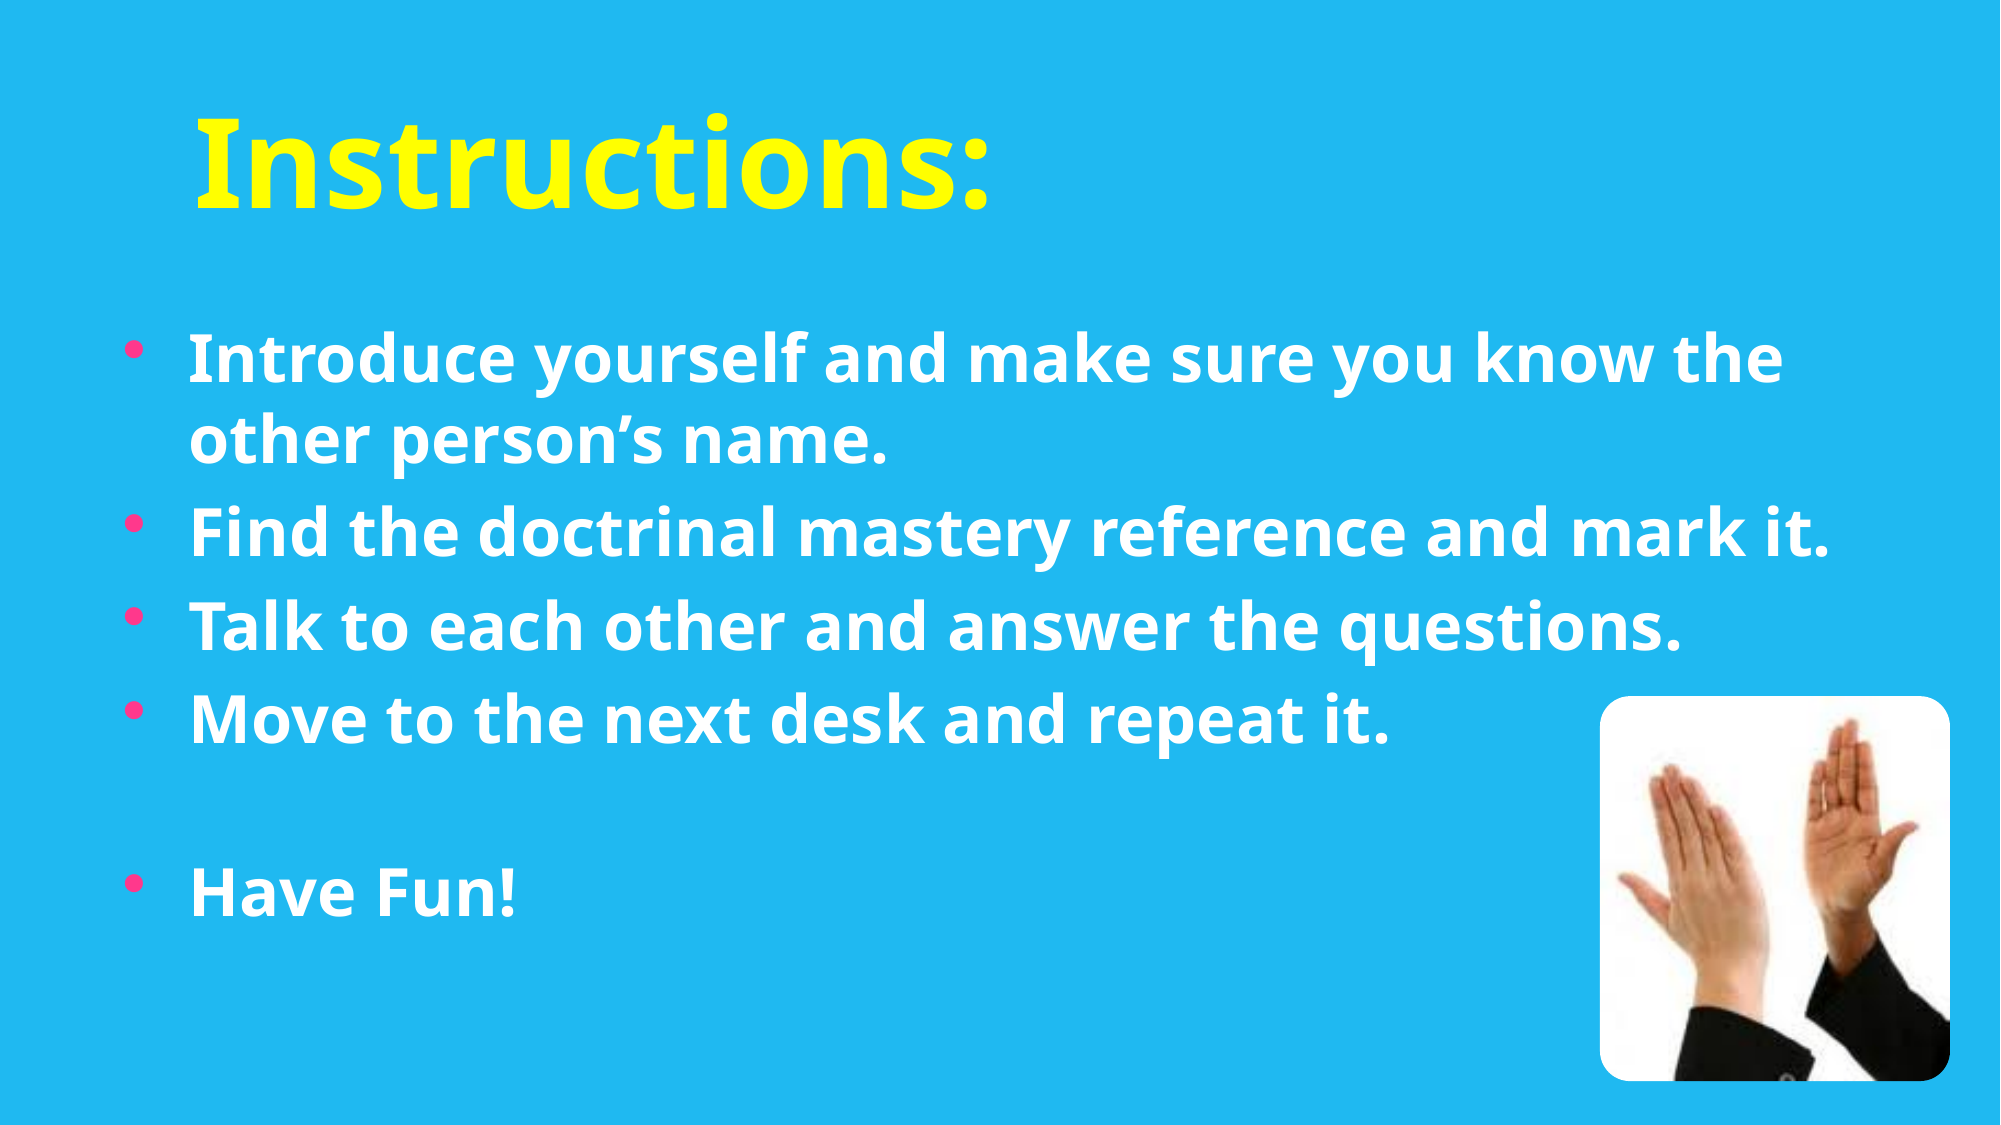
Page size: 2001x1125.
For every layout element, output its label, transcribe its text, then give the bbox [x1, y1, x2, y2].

list Introduce yourself and make sure you know the other person’s name. Find the doctrinal mastery reference and mark it. Talk to each other and answer the questions. Move to the next desk and repeat it. Have Fun! [99, 308, 1900, 1059]
picture [1599, 695, 1951, 1082]
title Instructions: [99, 43, 1900, 274]
